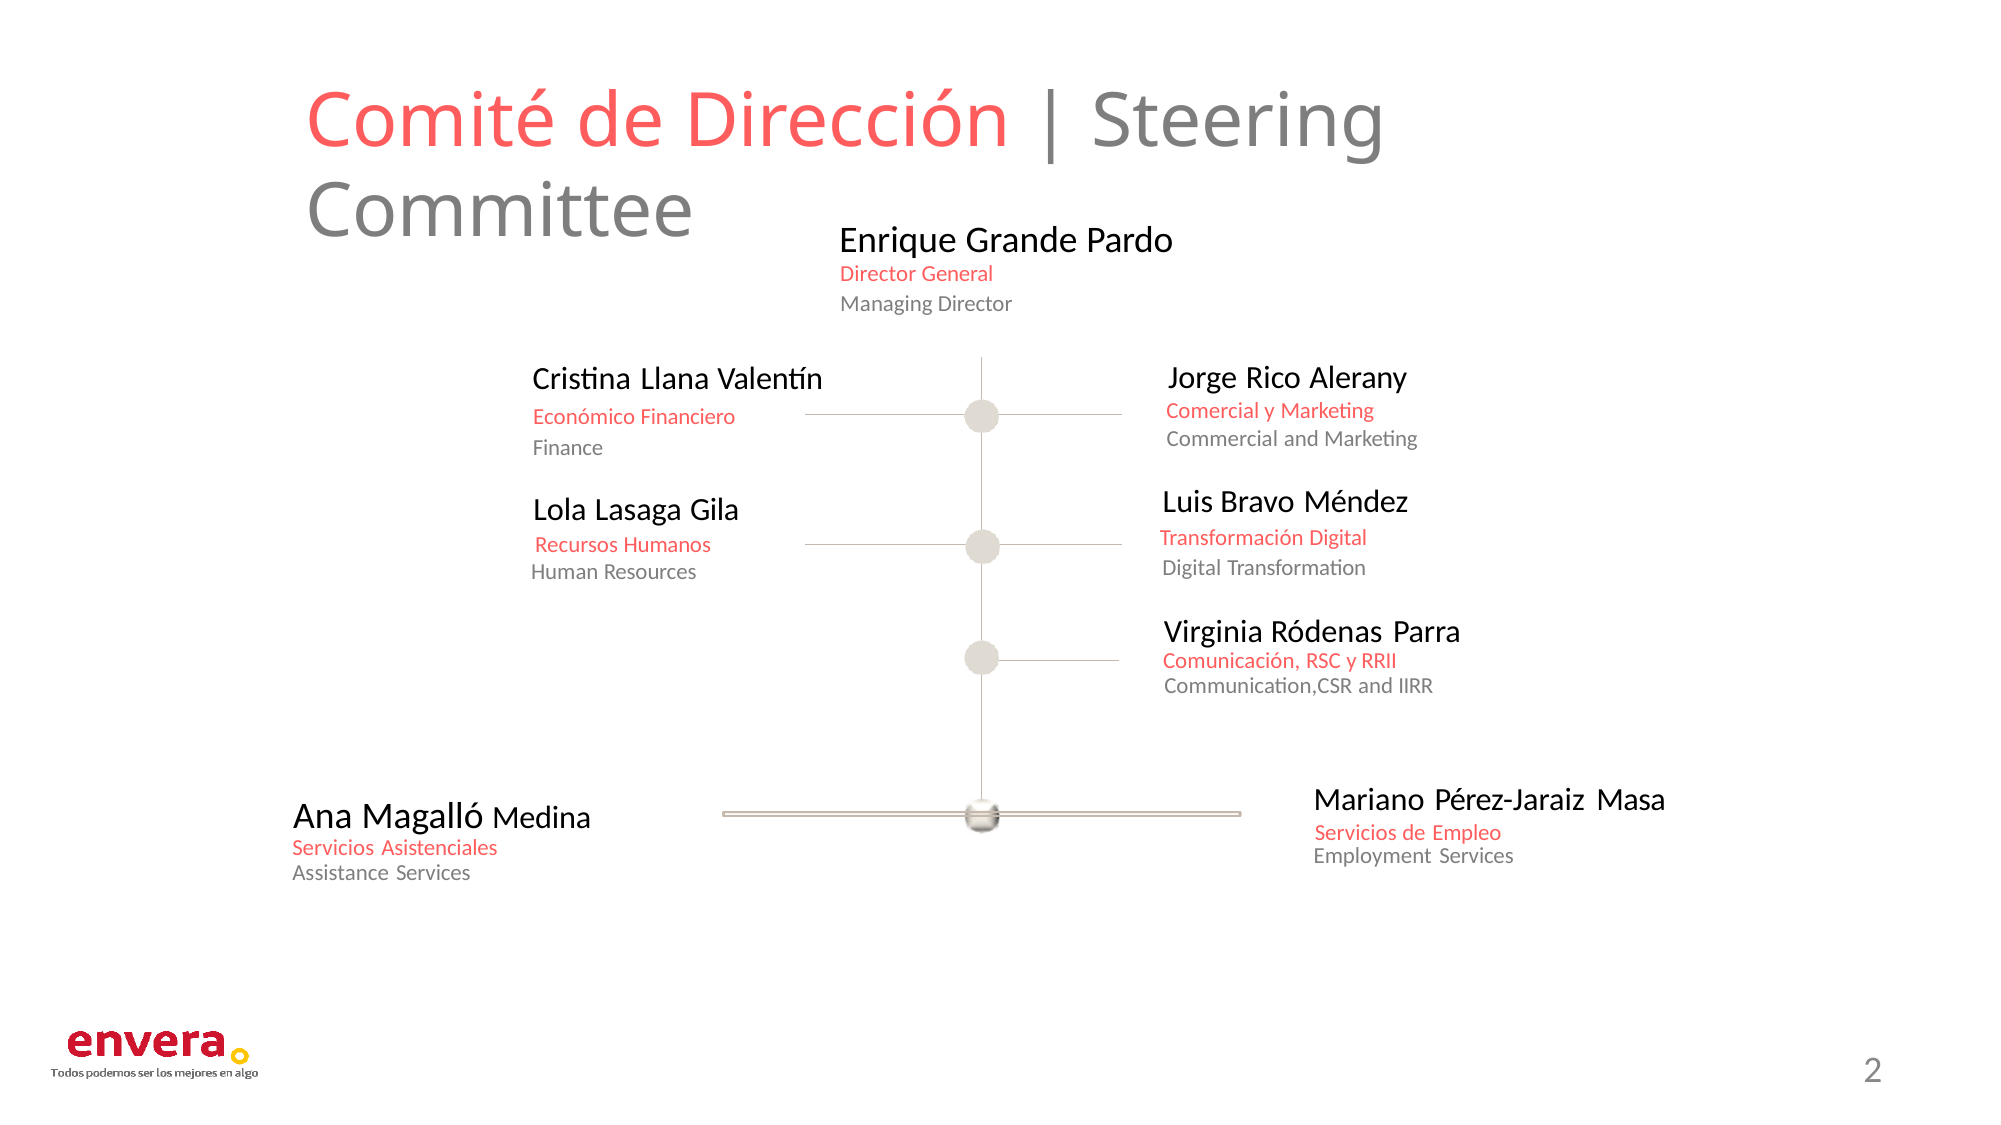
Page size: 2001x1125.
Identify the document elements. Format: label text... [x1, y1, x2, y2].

text_box Ana Magalló Medina Servicios Asistenciales Assistance Services [290, 790, 596, 885]
text_box Cristina Llana Valentín Económico Financiero [530, 347, 832, 430]
text_box Virginia Ródenas Parra Comunicación, RSC y RRII Communication,CSR and IIRR [1246, 607, 1470, 698]
text_box Enrique Grande Pardo Director General Managing Director [837, 260, 1177, 316]
text_box Jorge Rico Alerany Comercial y Marketing Commercial and Marketing [1164, 354, 1425, 451]
text_box Mariano Pérez-Jaraiz Masa Servicios de Empleo Employment Services [1311, 775, 1676, 869]
text_box Luis Bravo Méndez Transformación Digital Digital Transformation [1246, 474, 1416, 581]
picture [50, 1031, 259, 1080]
text_box Lola Lasaga Gila Recursos Humanos Human Resources [528, 481, 716, 585]
title Comité de Dirección | Steering Committee [303, 69, 1674, 260]
text_box Finance [530, 430, 610, 461]
slide_number 10 [1857, 1051, 1910, 1125]
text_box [721, 399, 1242, 837]
